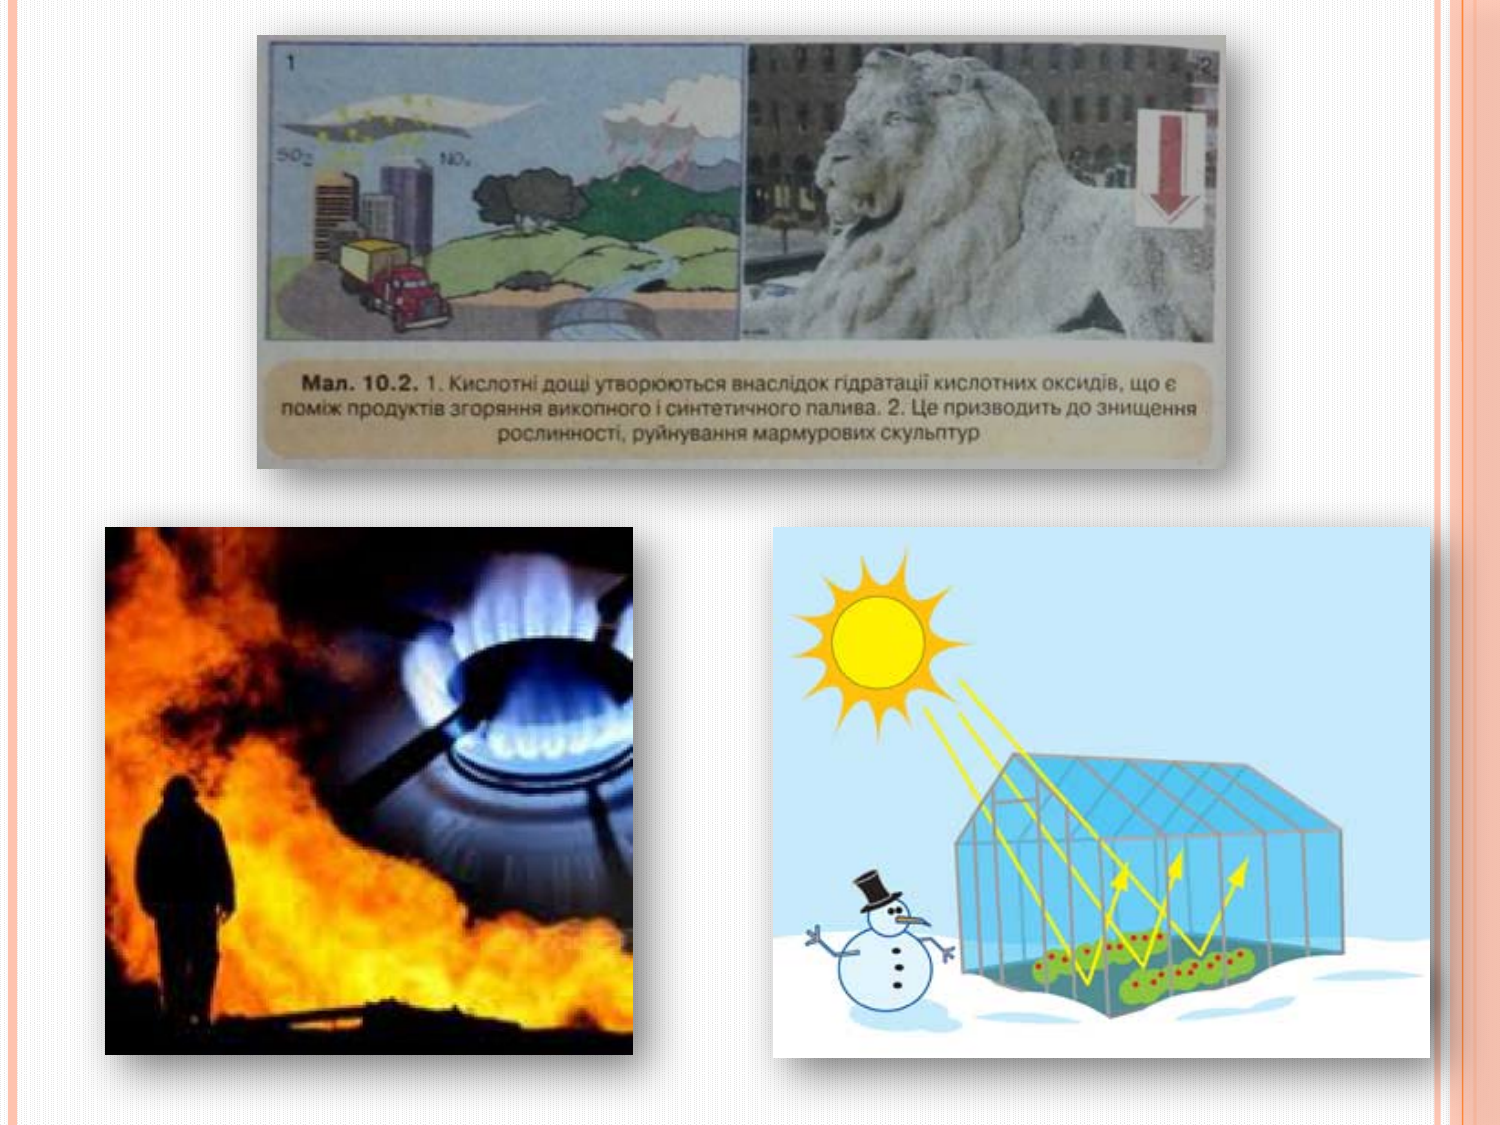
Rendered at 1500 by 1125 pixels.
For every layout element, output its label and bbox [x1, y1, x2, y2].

list [257, 34, 1226, 469]
picture [105, 527, 633, 1055]
picture [773, 527, 1430, 1059]
